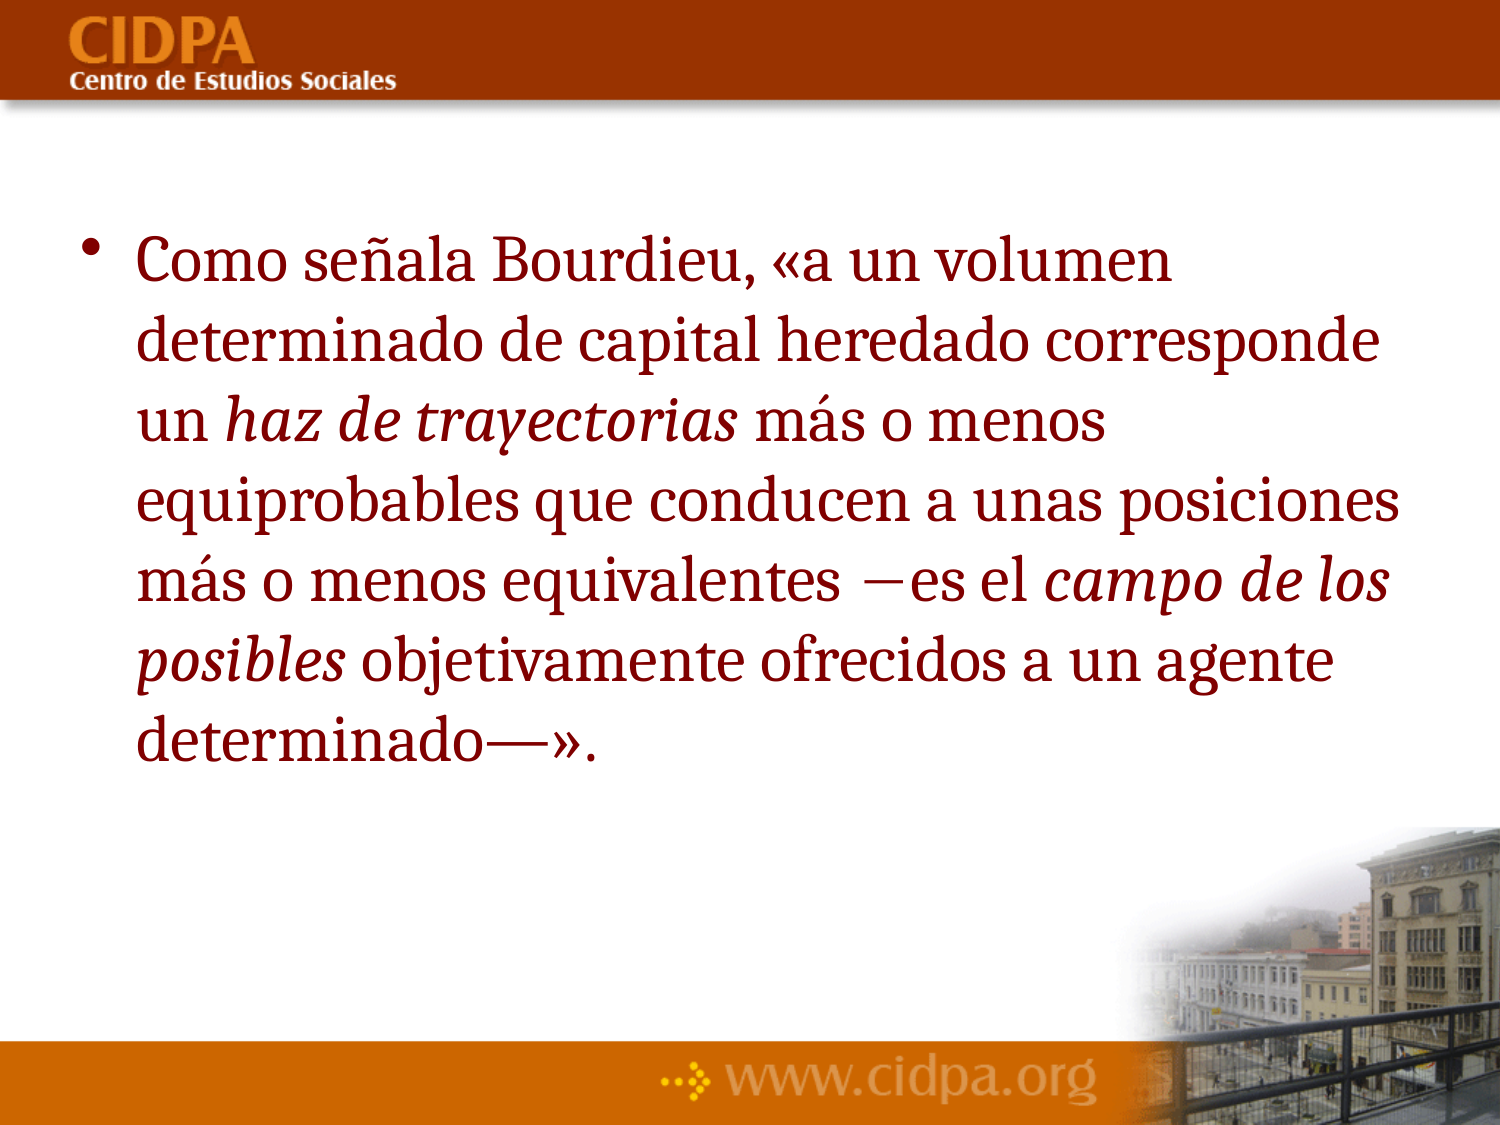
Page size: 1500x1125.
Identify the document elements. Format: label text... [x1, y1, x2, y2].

picture [0, 0, 1500, 1125]
list Como señala Bourdieu, «a un volumen determinado de capital heredado corresponde un haz de trayectorias más o menos equiprobables que conducen a unas posiciones más o menos equivalentes es el campo de los posibles objetivamente ofrecidos a un agente determinado—». [64, 206, 1441, 894]
